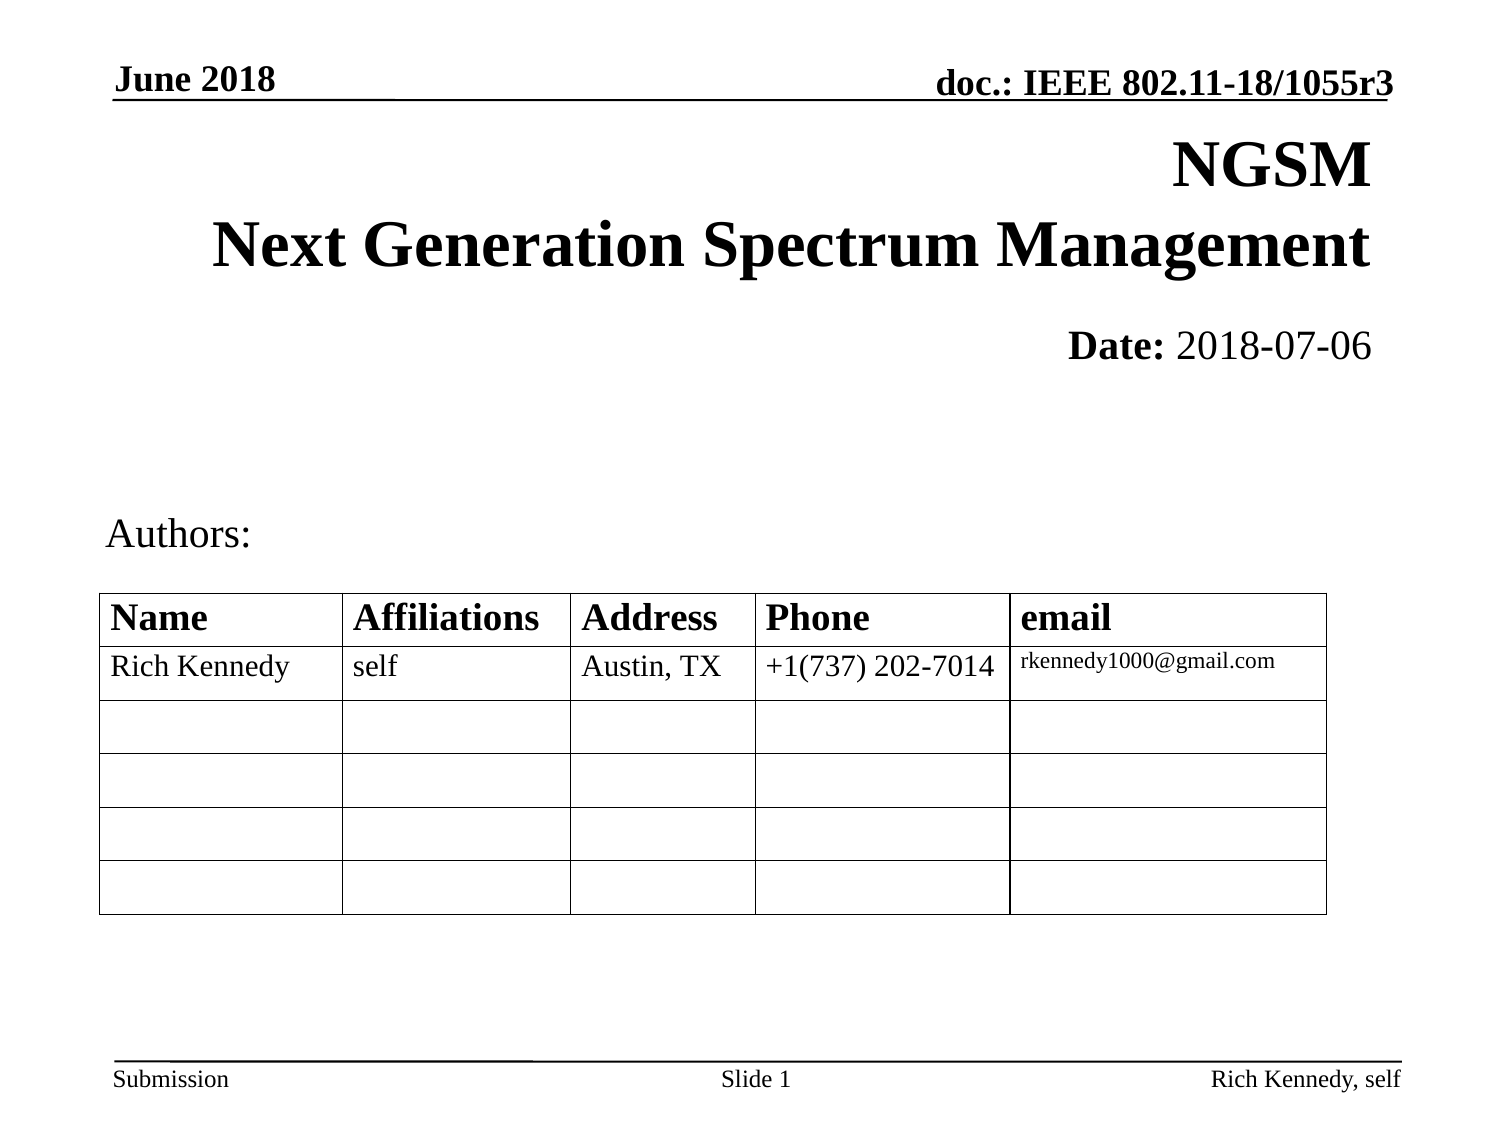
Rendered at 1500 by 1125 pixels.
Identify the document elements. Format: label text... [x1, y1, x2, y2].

title NGSM Next Generation Spectrum Management [112, 112, 1388, 288]
footer Rich Kennedy, self [902, 1061, 1402, 1093]
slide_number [114, 54, 493, 100]
slide_number Slide 1 [712, 1061, 800, 1123]
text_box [85, 592, 1354, 983]
list Date: 2018-07-06 [112, 309, 1388, 499]
text_box Authors: [90, 498, 328, 562]
